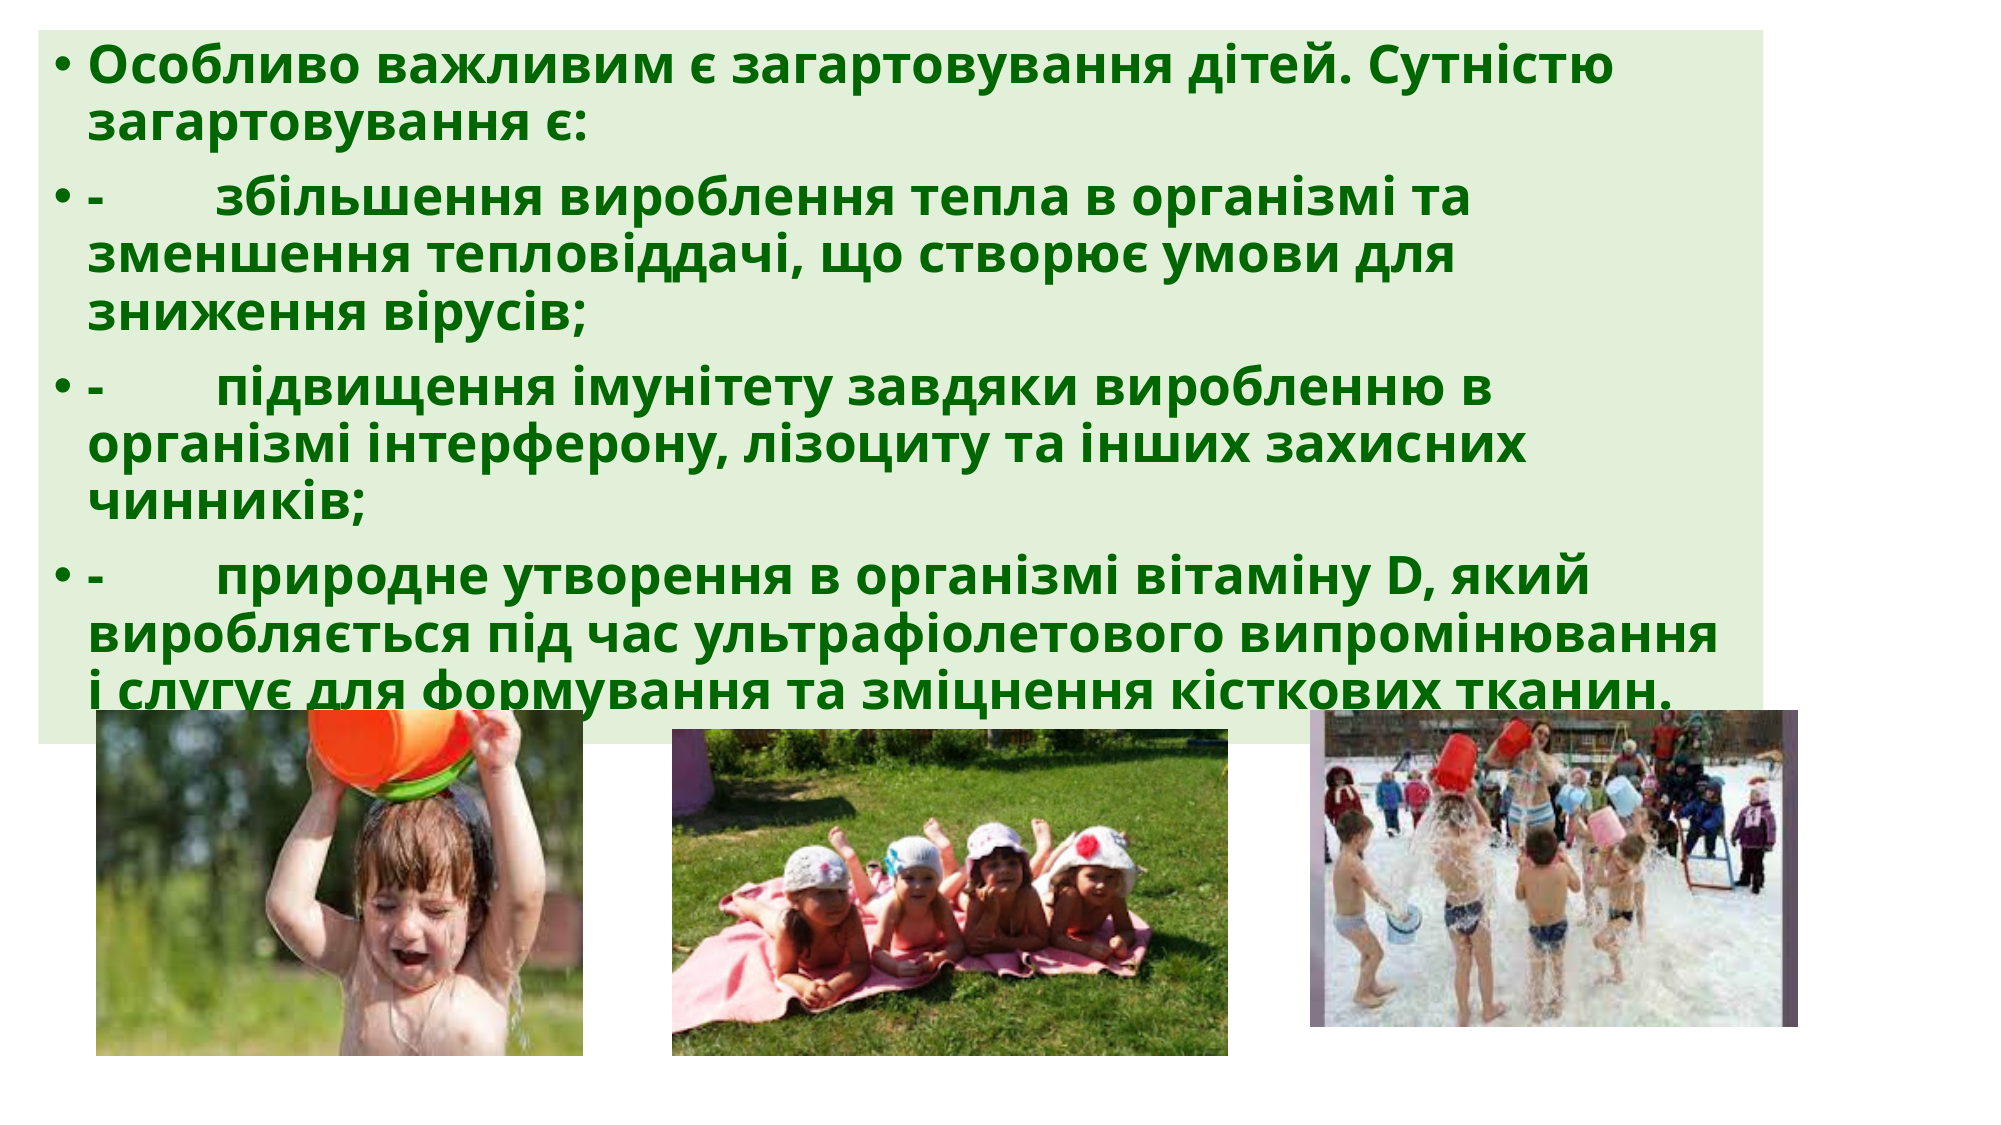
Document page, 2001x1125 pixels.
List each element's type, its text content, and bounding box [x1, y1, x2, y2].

list Особливо важливим є загартовування дітей. Сутністю загартовування є: - збільшення вироблення тепла в організмі та зменшення тепловіддачі, що створює умови для зниження вірусів; - підвищення імунітету завдяки виробленню в організмі інтерферону, лізоциту та інших захисних чинників; - природне утворення в організмі вітаміну D, який виробляється під час ультрафіолетового випромінювання і слугує для формування тa зміцнення кісткових тканин. [38, 30, 1764, 744]
picture [1310, 710, 1798, 1027]
picture [96, 710, 583, 1056]
picture [672, 729, 1228, 1056]
